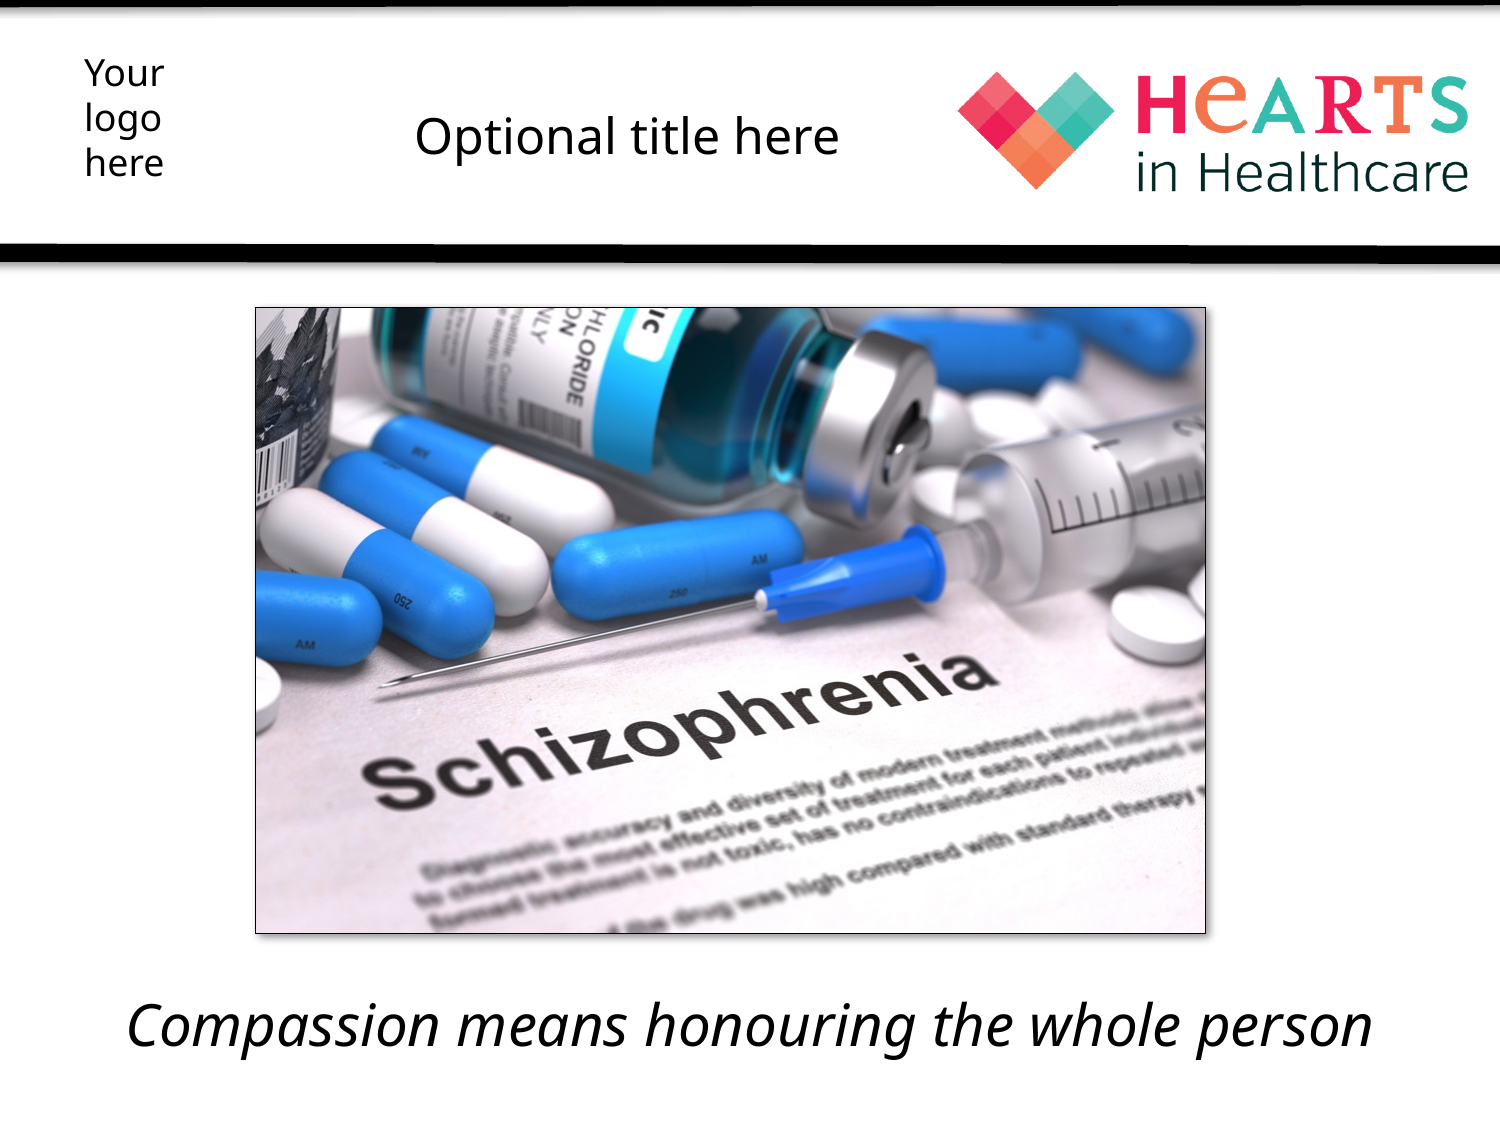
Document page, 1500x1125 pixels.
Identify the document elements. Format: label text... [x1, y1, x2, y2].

text_box Compassion means honouring the whole person [0, 980, 1500, 1066]
picture [947, 52, 1481, 212]
picture [255, 306, 1206, 934]
